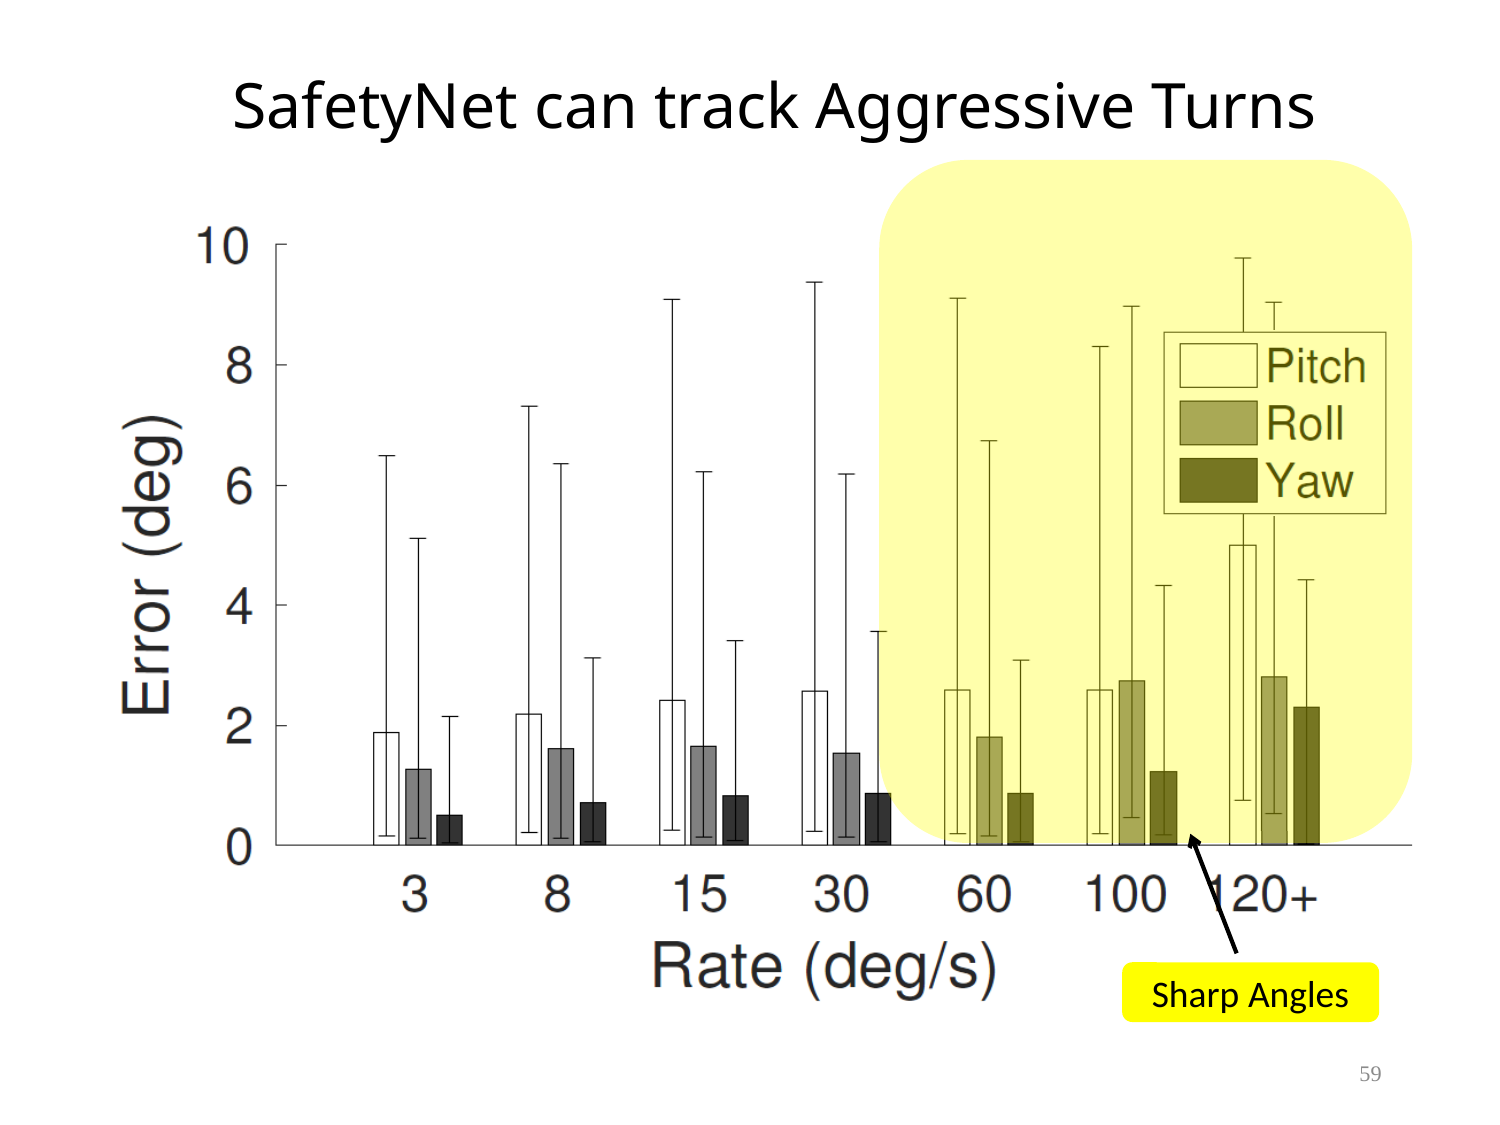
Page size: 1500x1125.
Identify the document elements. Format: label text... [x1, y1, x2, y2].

text_box SafetyNet can track Aggressive Turns [99, 58, 1450, 201]
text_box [879, 159, 1413, 1022]
picture [116, 216, 879, 1002]
slide_number 59 [1059, 1042, 1397, 1103]
